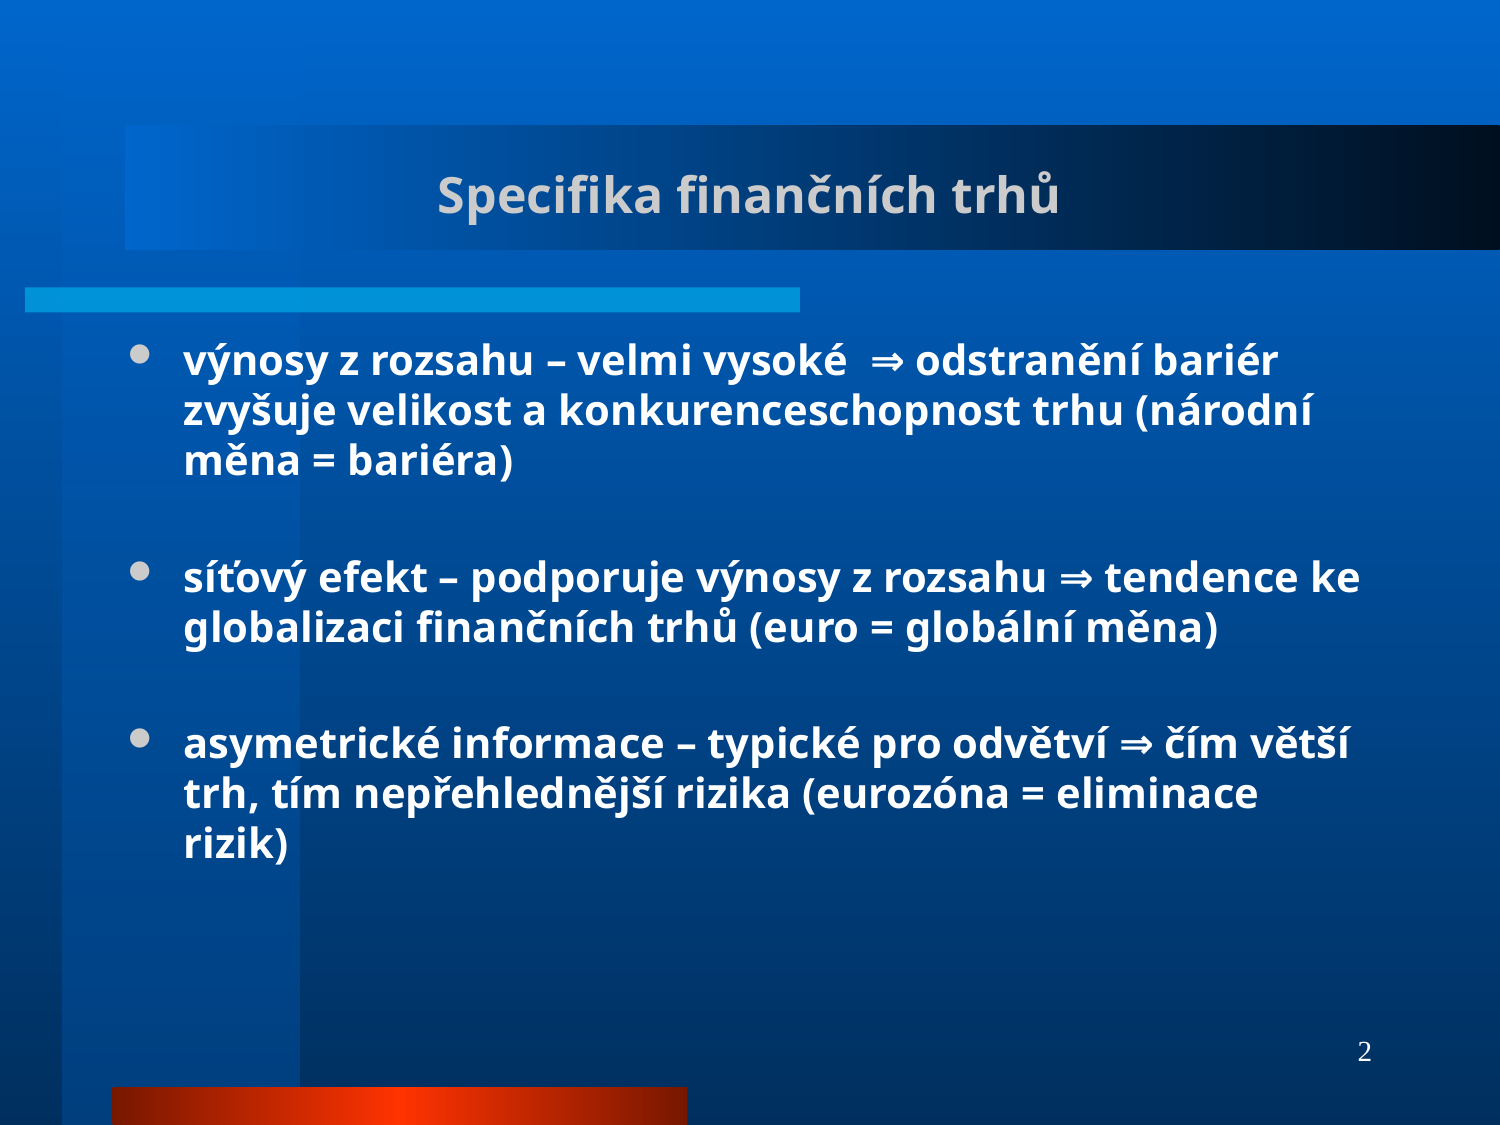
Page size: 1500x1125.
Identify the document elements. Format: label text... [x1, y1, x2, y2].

slide_number 2 [1074, 1012, 1388, 1088]
list výnosy z rozsahu – velmi vysoké ⇒ odstranění bariér zvyšuje velikost a konkurenceschopnost trhu (národní měna = bariéra) síťový efekt – podporuje výnosy z rozsahu ⇒ tendence ke globalizaci finančních trhů (euro = globální měna) asymetrické informace – typické pro odvětví ⇒ čím větší trh, tím nepřehlednější rizika (eurozóna = eliminace rizik) [111, 326, 1388, 469]
title Specifika finančních trhů [112, 99, 1388, 288]
